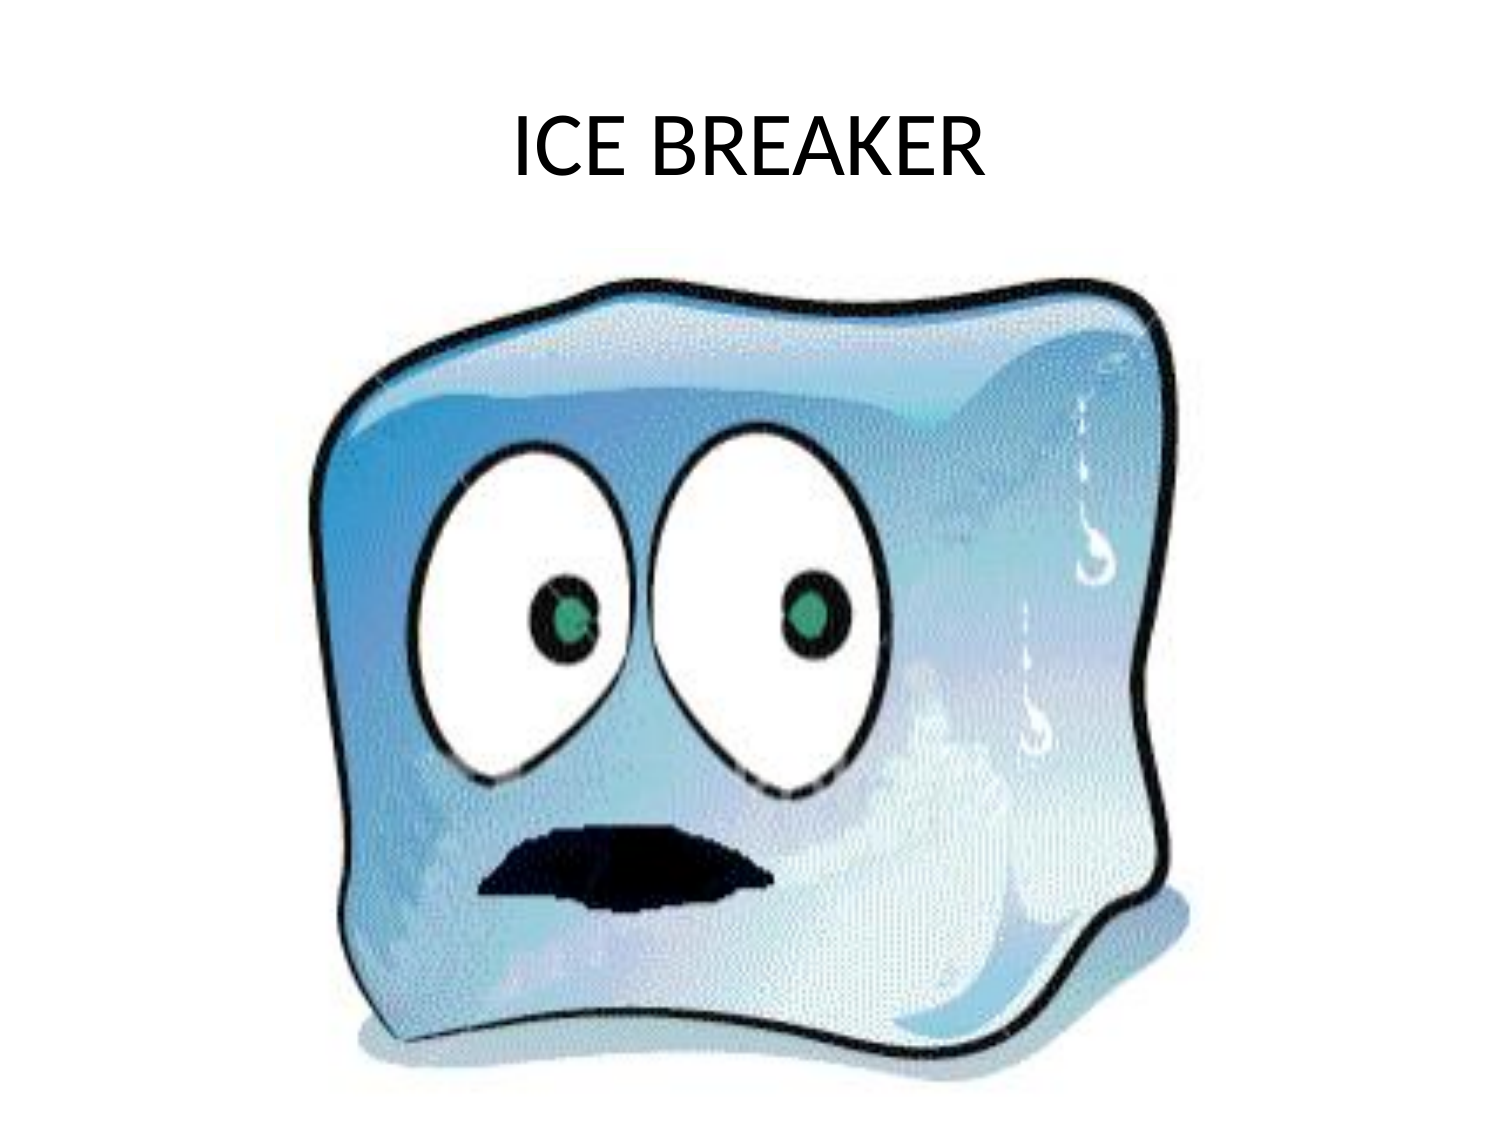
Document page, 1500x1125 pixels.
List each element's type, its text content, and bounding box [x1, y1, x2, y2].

title ICE BREAKER [75, 45, 1425, 233]
picture [274, 248, 1226, 1125]
